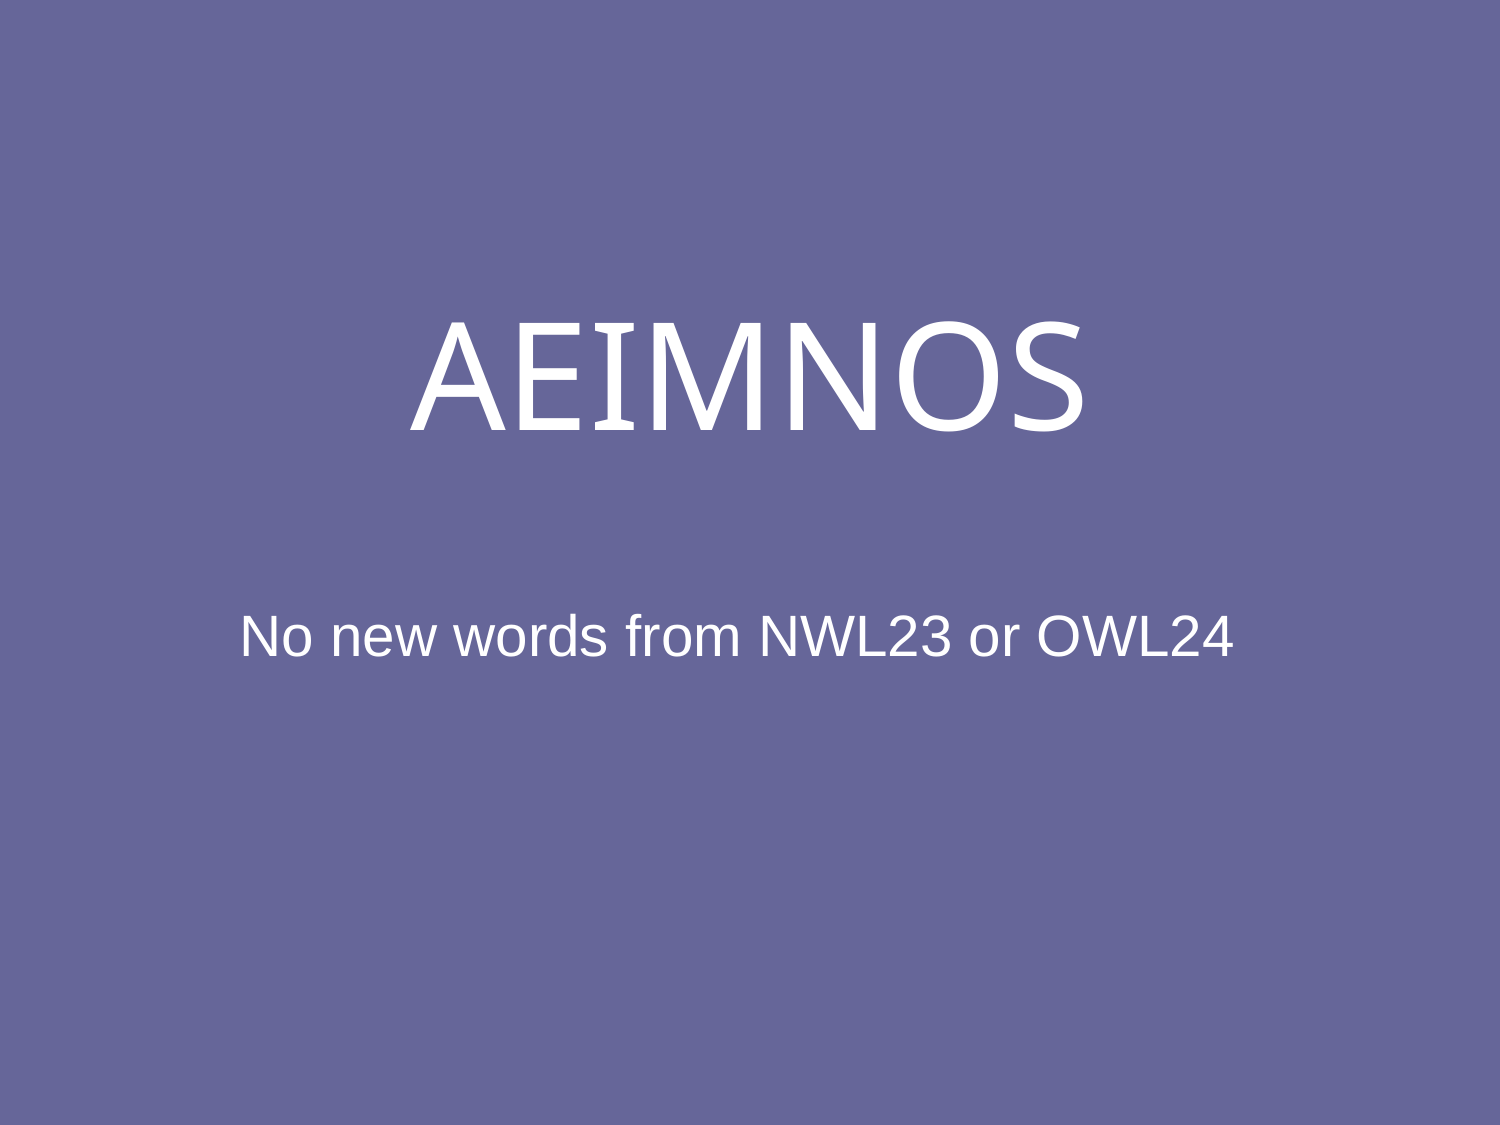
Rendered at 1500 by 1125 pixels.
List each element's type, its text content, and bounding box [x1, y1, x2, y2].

title AEIMNOS [112, 249, 1388, 492]
text_box No new words from NWL23 or OWL24 [224, 590, 1350, 676]
